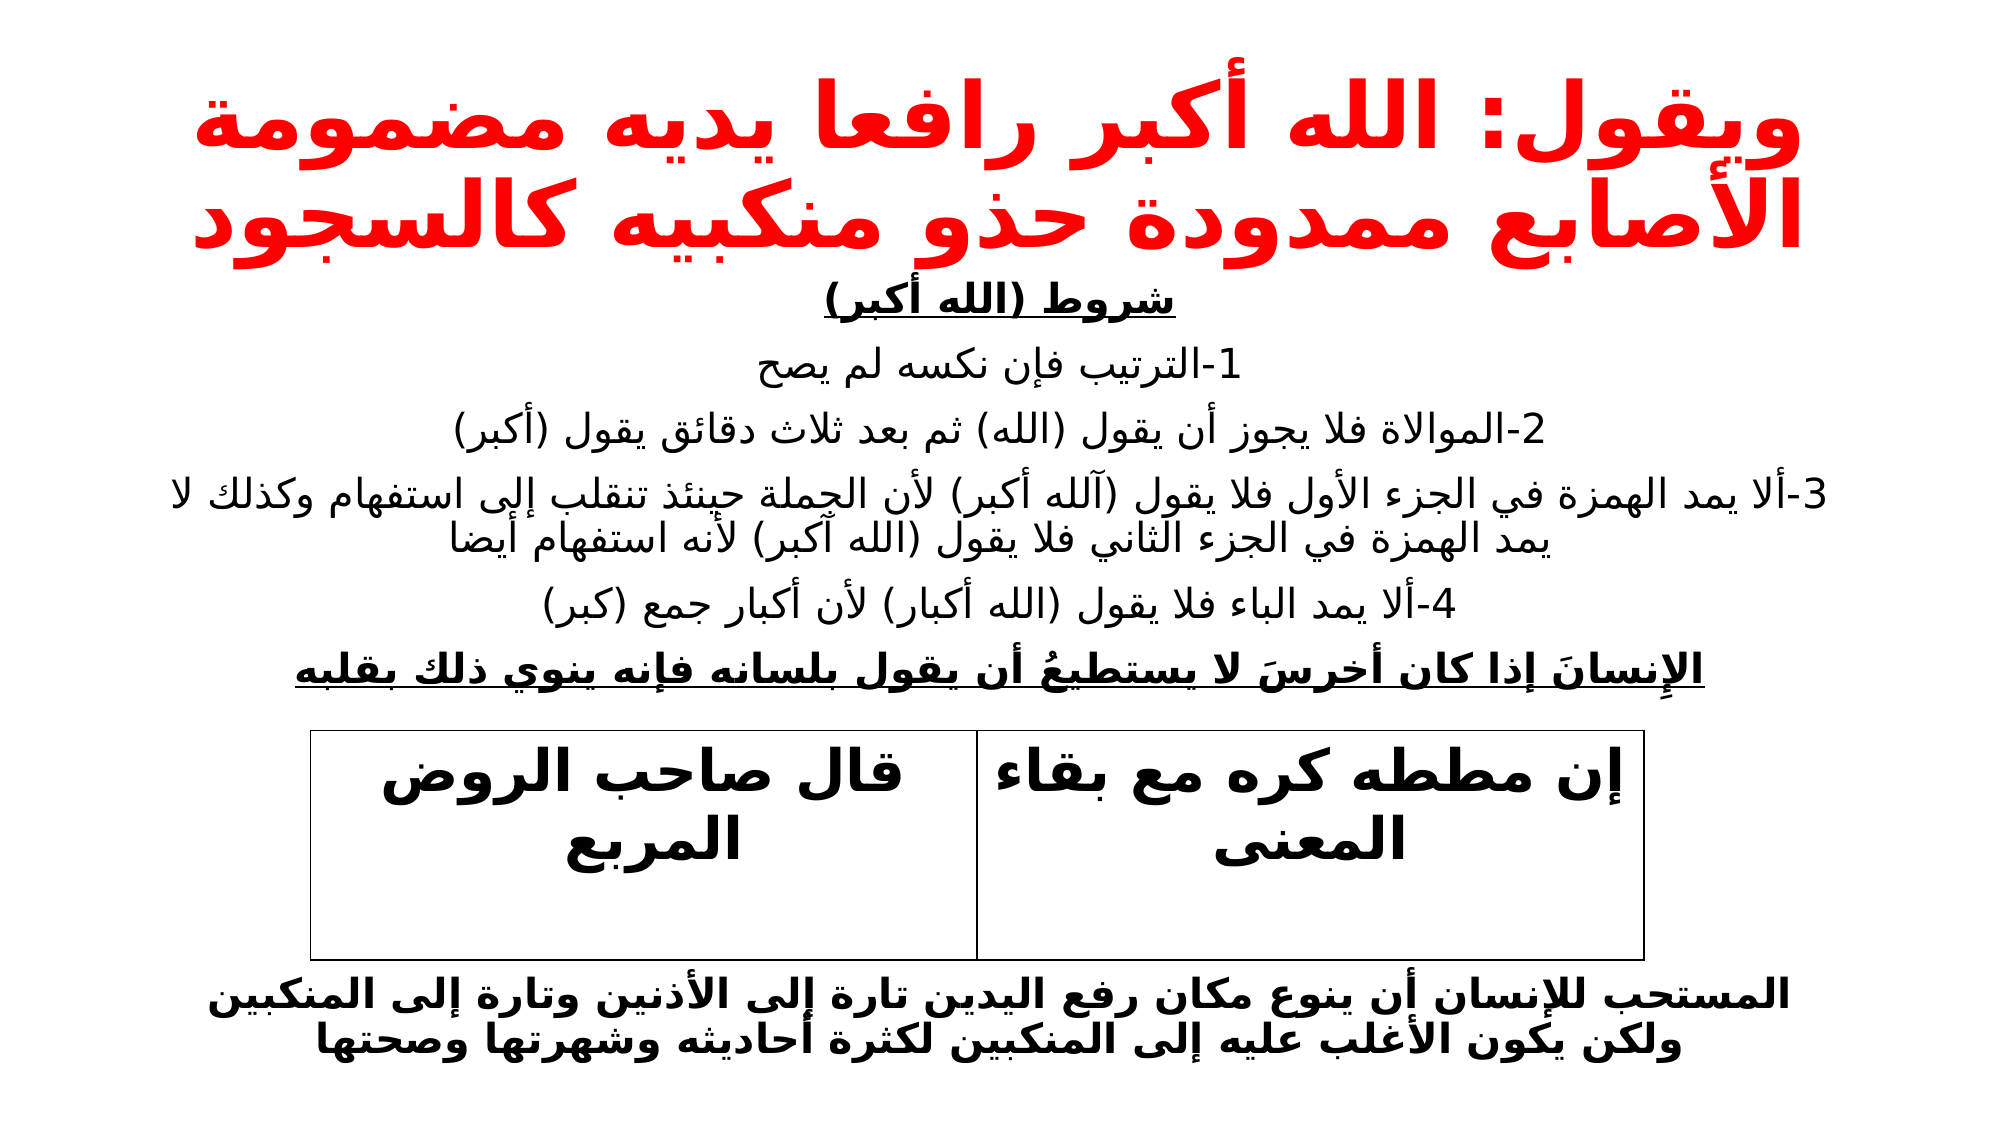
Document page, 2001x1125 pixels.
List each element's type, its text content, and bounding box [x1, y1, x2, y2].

list شروط (الله أكبر) 1-الترتيب فإن نكسه لم يصح 2-الموالاة فلا يجوز أن يقول (الله) ثم بعد ثلاث دقائق يقول (أكبر) 3-ألا يمد الهمزة في الجزء الأول فلا يقول (آلله أكبر) لأن الجملة حينئذ تنقلب إلى استفهام وكذلك لا يمد الهمزة في الجزء الثاني فلا يقول (الله آكبر) لأنه استفهام أيضا 4-ألا يمد الباء فلا يقول (الله أكبار) لأن أكبار جمع (كبر) الإِنسانَ إذا كان أخرسَ لا يستطيعُ أن يقول بلسانه فإنه ينوي ذلك بقلبه المستحب للإنسان أن ينوع مكان رفع اليدين تارة إلى الأذنين وتارة إلى المنكبين ولكن يكون الأغلب عليه إلى المنكبين لكثرة أحاديثه وشهرتها وصحتها [137, 269, 1863, 1075]
title ويقول: الله أكبر رافعا يديه مضمومة الأصابع ممدودة حذو منكبيه كالسجود [137, 59, 1863, 269]
table_header إن مططه كره مع بقاء المعنى [978, 731, 1643, 959]
table_header قال صاحب الروض المربع [311, 731, 976, 959]
